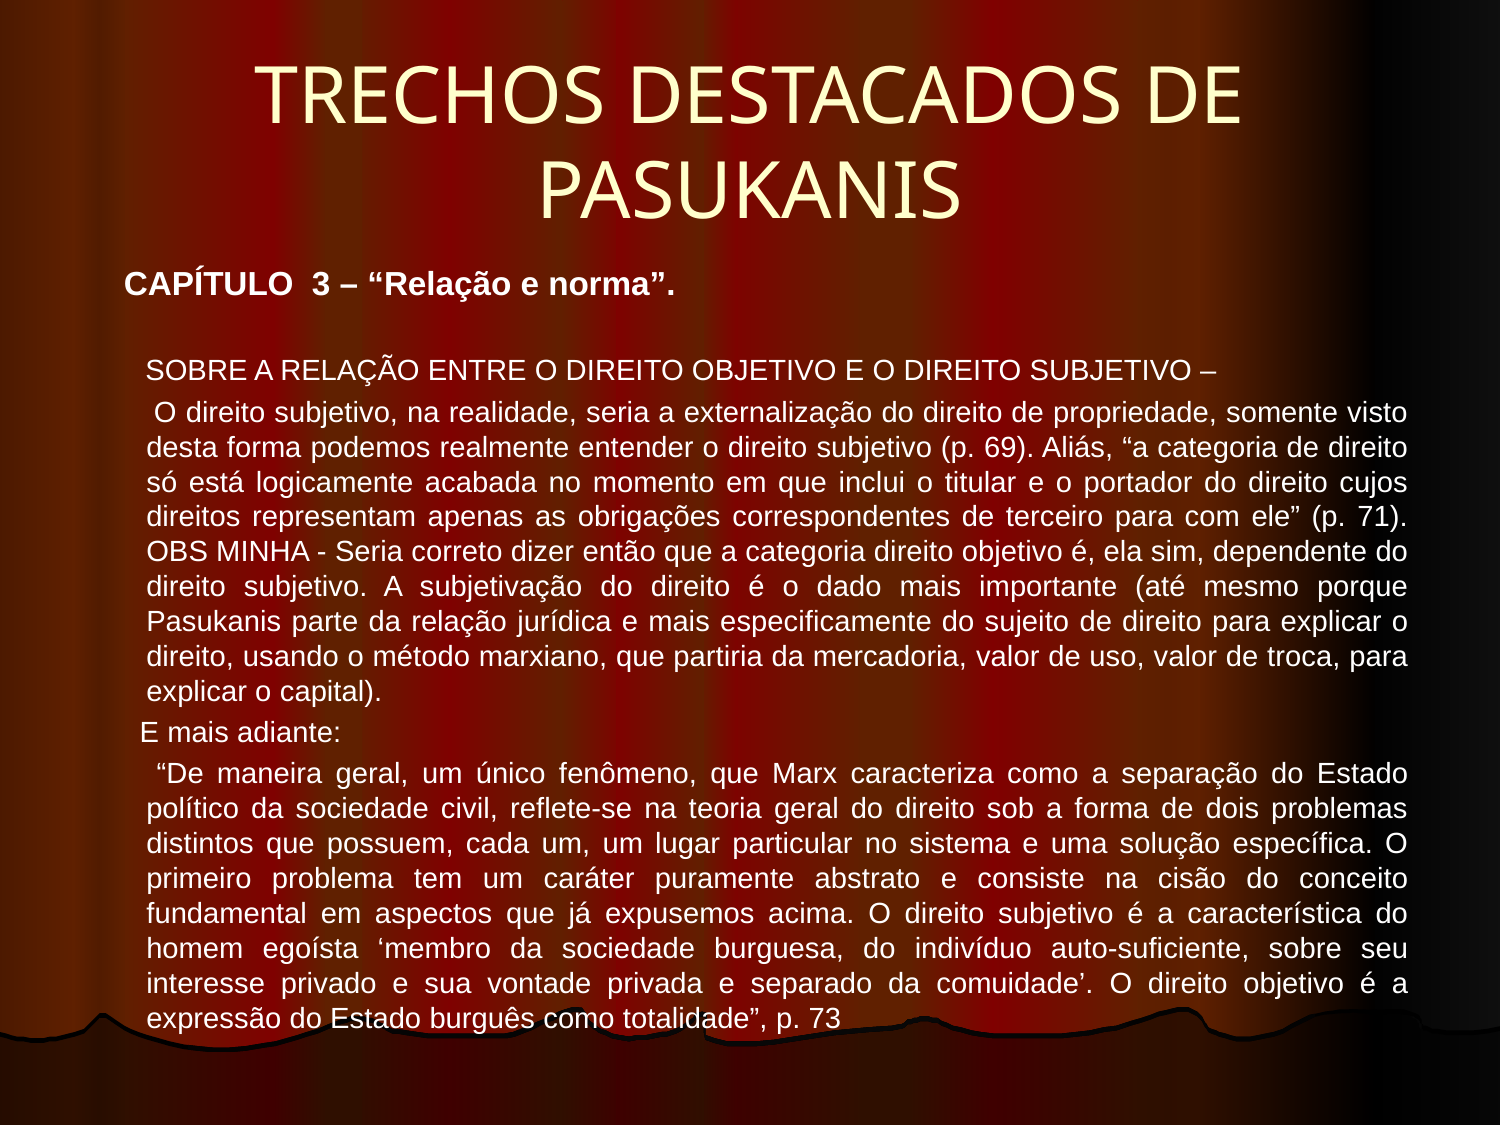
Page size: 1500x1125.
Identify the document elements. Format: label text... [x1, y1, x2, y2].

list CAPÍTULO 3 – “Relação e norma”. SOBRE A RELAÇÃO ENTRE O DIREITO OBJETIVO E O DIREITO SUBJETIVO – O direito subjetivo, na realidade, seria a externalização do direito de propriedade, somente visto desta forma podemos realmente entender o direito subjetivo (p. 69). Aliás, “a categoria de direito só está logicamente acabada no momento em que inclui o titular e o portador do direito cujos direitos representam apenas as obrigações correspondentes de terceiro para com ele” (p. 71). OBS MINHA - Seria correto dizer então que a categoria direito objetivo é, ela sim, dependente do direito subjetivo. A subjetivação do direito é o dado mais importante (até mesmo porque Pasukanis parte da relação jurídica e mais especificamente do sujeito de direito para explicar o direito, usando o método marxiano, que partiria da mercadoria, valor de uso, valor de troca, para explicar o capital). E mais adiante: “De maneira geral, um único fenômeno, que Marx caracteriza como a separação do Estado político da sociedade civil, reflete-se na teoria geral do direito sob a forma de dois problemas distintos que possuem, cada um, um lugar particular no sistema e uma solução específica. O primeiro problema tem um caráter puramente abstrato e consiste na cisão do conceito fundamental em aspectos que já expusemos acima. O direito subjetivo é a característica do homem egoísta ‘membro da sociedade burguesa, do indivíduo auto-suficiente, sobre seu interesse privado e sua vontade privada e separado da comuidade’. O direito objetivo é a expressão do Estado burguês como totalidade”, p. 73 [74, 262, 1426, 1006]
title TRECHOS DESTACADOS DE PASUKANIS [74, 45, 1426, 233]
